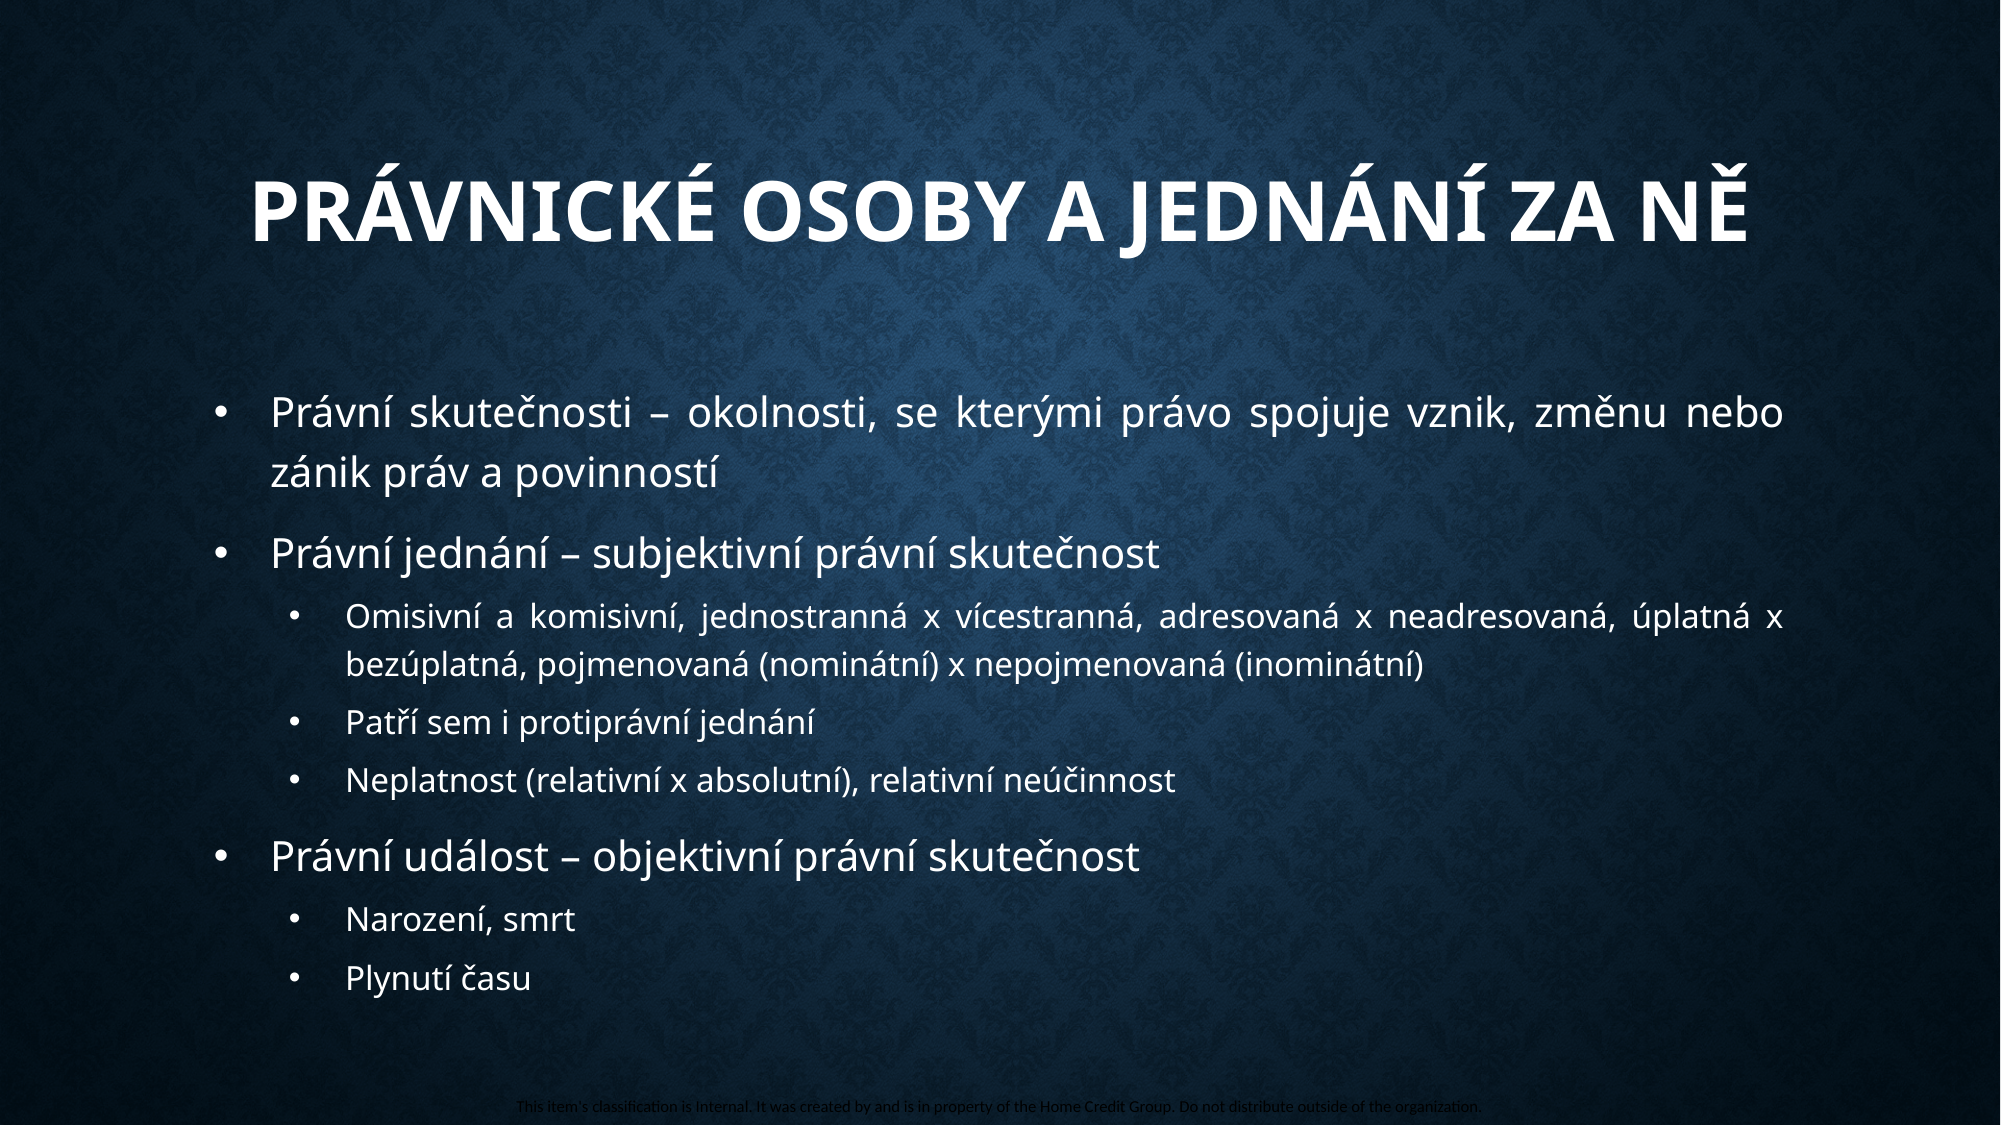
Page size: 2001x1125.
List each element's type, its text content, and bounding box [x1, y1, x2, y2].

subtitle Právní skutečnosti – okolnosti, se kterými právo spojuje vznik, změnu nebo zánik práv a povinností Právní jednání – subjektivní právní skutečnost Omisivní a komisivní, jednostranná x vícestranná, adresovaná x neadresovaná, úplatná x bezúplatná, pojmenovaná (nominátní) x nepojmenovaná (inominátní) Patří sem i protiprávní jednání Neplatnost (relativní x absolutní), relativní neúčinnost Právní událost – objektivní právní skutečnost Narození, smrt Plynutí času [198, 297, 1801, 1071]
title Právnické osoby a jednání za ně [78, 0, 1922, 268]
